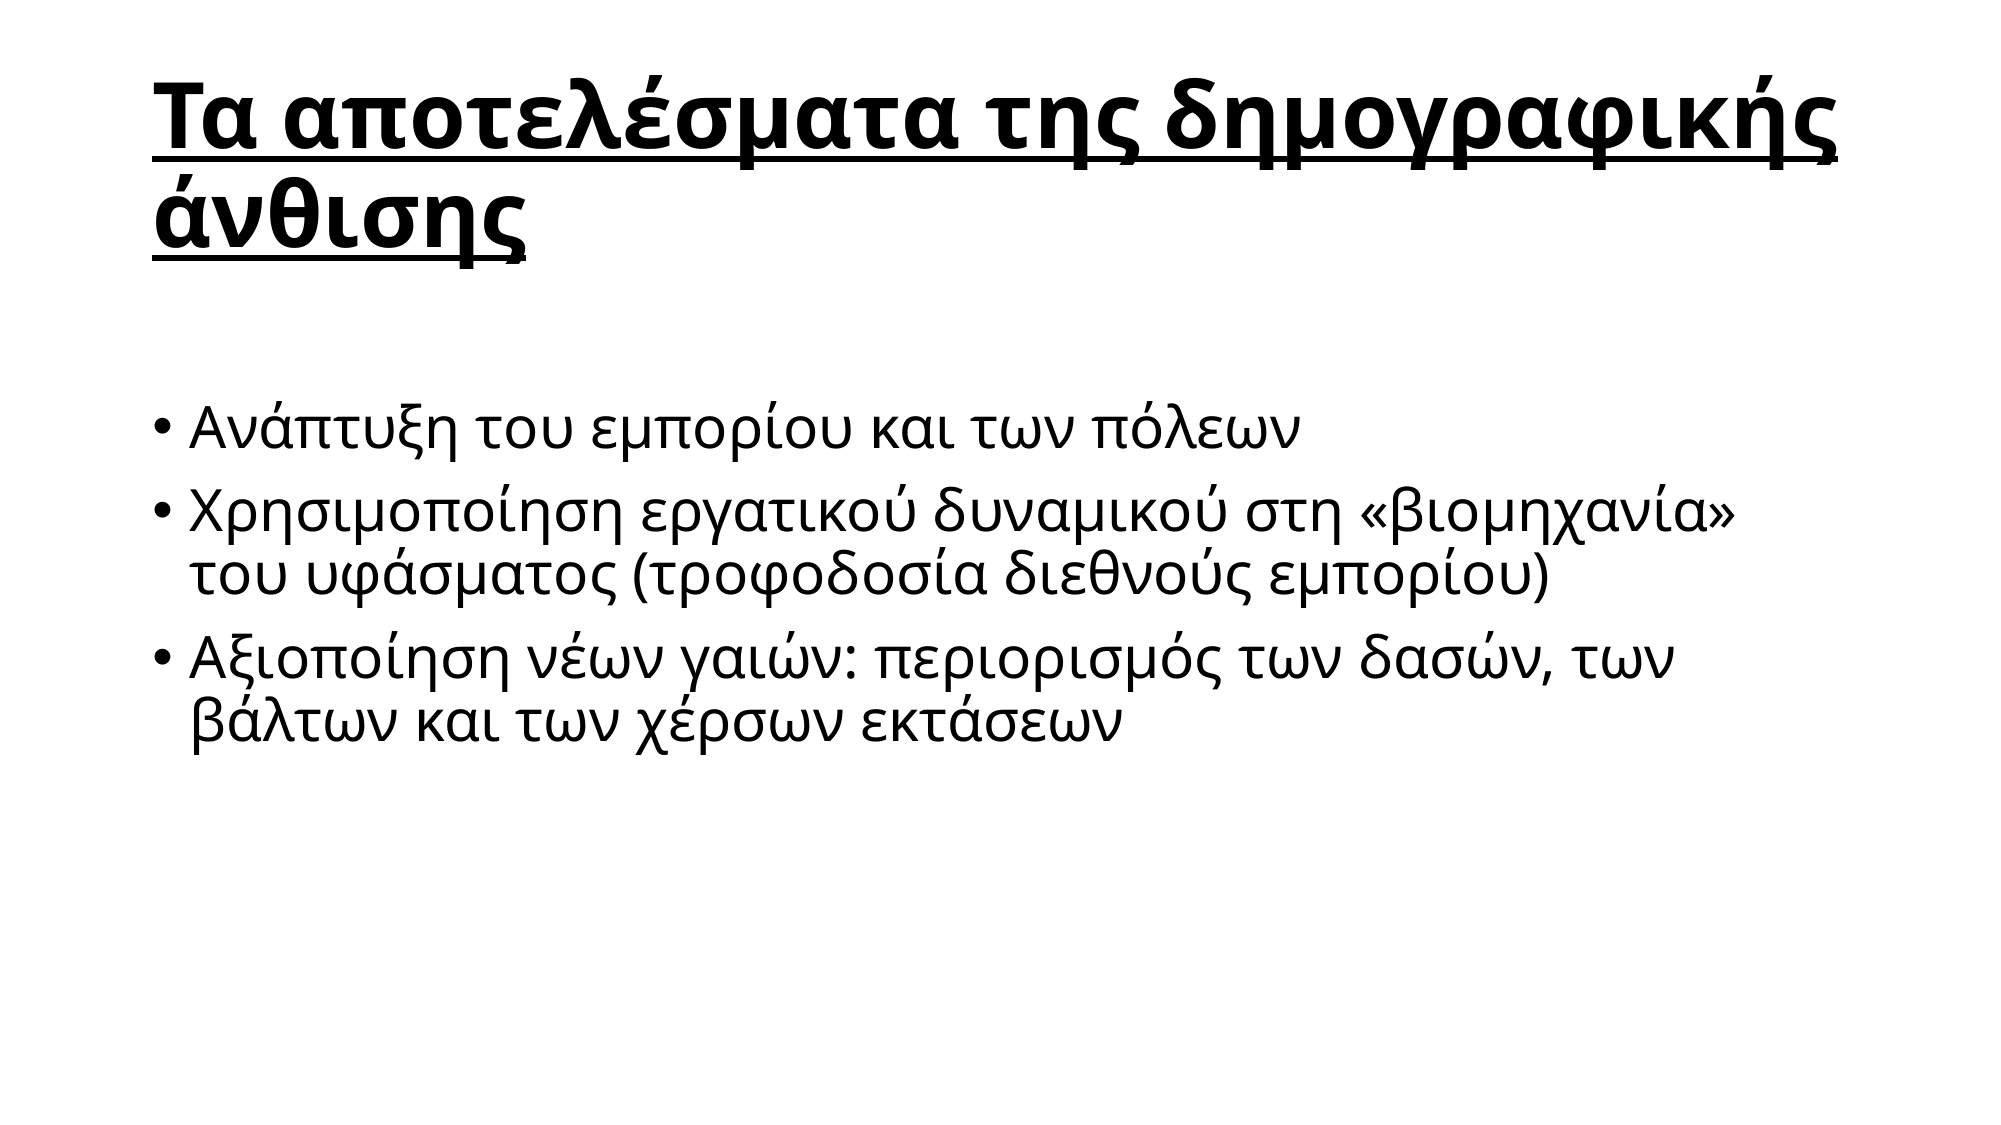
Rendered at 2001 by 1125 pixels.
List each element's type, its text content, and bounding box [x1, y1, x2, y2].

title Τα αποτελέσματα της δημογραφικής άνθισης [137, 59, 1863, 278]
list Ανάπτυξη του εμπορίου και των πόλεων Χρησιμοποίηση εργατικού δυναμικού στη «βιομηχανία» του υφάσματος (τροφοδοσία διεθνούς εμπορίου) Αξιοποίηση νέων γαιών: περιορισμός των δασών, των βάλτων και των χέρσων εκτάσεων [137, 299, 1863, 1014]
